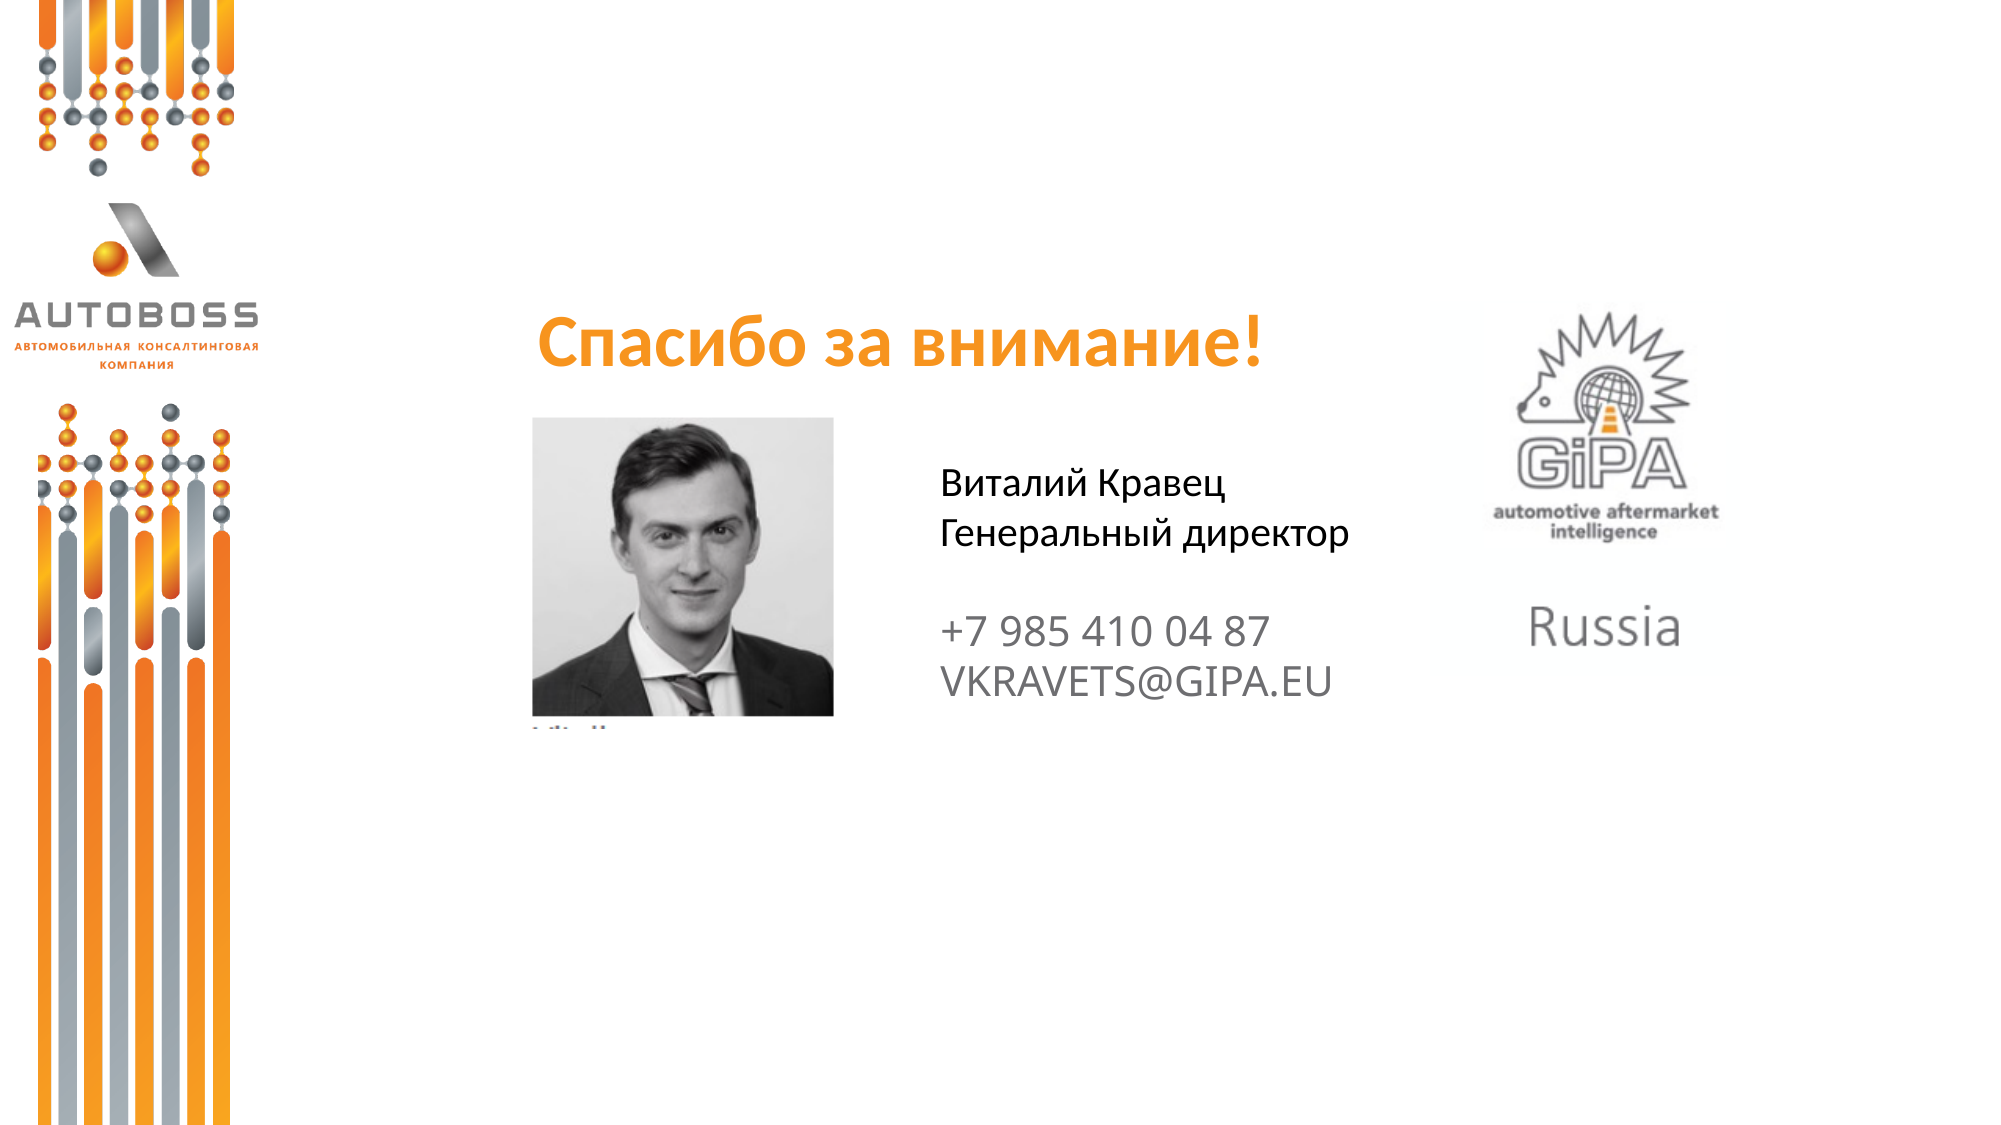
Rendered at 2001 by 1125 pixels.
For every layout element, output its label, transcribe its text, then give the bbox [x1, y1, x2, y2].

picture [1430, 301, 1740, 676]
text_box Спасибо за внимание! [503, 294, 1302, 544]
picture [38, 0, 234, 180]
text_box Виталий Кравец Генеральный директор +7 985 410 04 87 VKRAVETS@GIPA.EU [925, 447, 1380, 713]
picture [517, 395, 848, 729]
picture [14, 203, 258, 1125]
